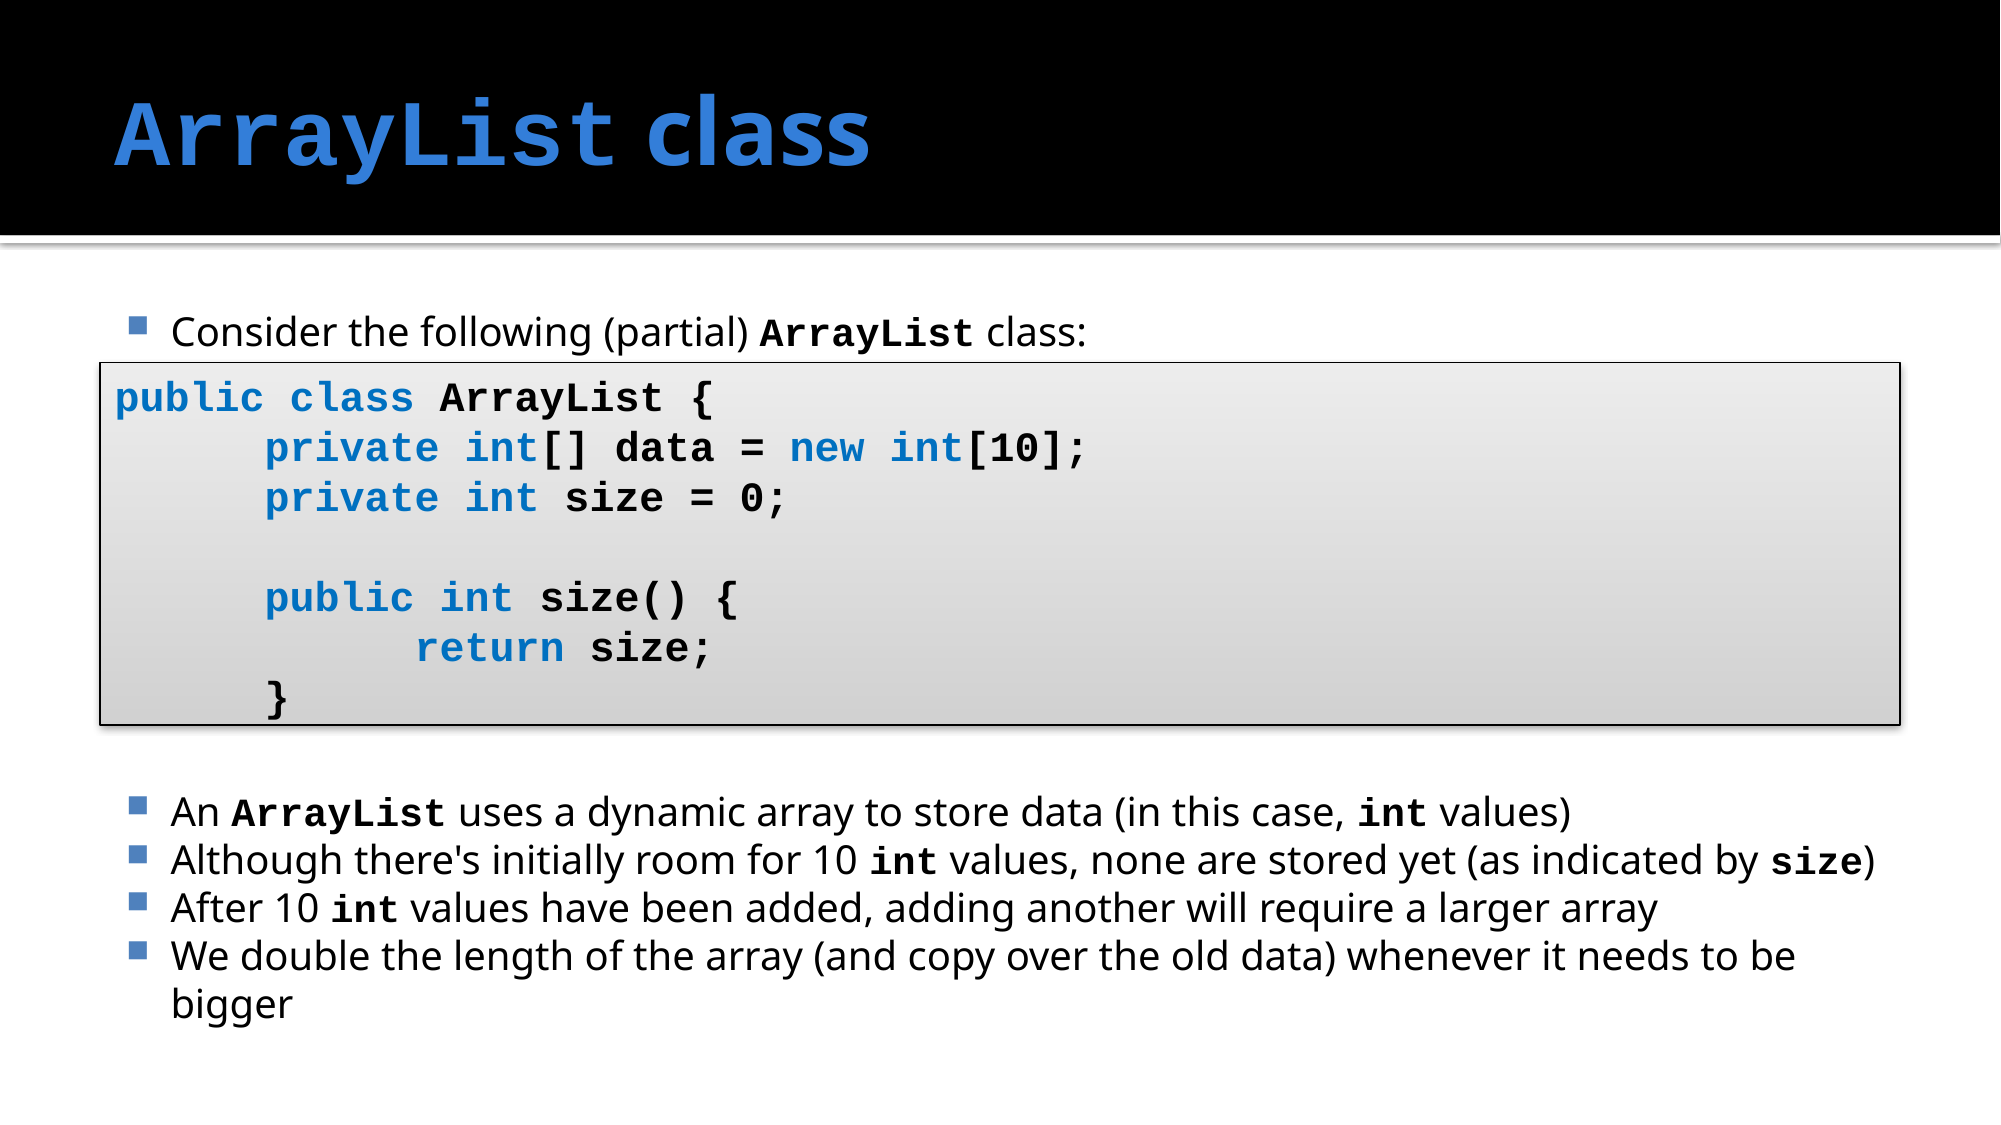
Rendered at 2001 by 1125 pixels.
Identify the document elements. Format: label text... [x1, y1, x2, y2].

text_box public class ArrayList { private int[] data = new int[10]; private int size = 0; public int size() { return size; } [99, 362, 1901, 726]
title ArrayList class [99, 25, 1900, 231]
list Consider the following (partial) ArrayList class: An ArrayList uses a dynamic array to store data (in this case, int values) Although there's initially room for 10 int values, none are stored yet (as indicated by size) After 10 int values have been added, adding another will require a larger array We double the length of the array (and copy over the old data) whenever it needs to be bigger [99, 291, 1900, 362]
list Consider the following (partial) ArrayList class: An ArrayList uses a dynamic array to store data (in this case, int values) Although there's initially room for 10 int values, none are stored yet (as indicated by size) After 10 int values have been added, adding another will require a larger array We double the length of the array (and copy over the old data) whenever it needs to be bigger [99, 733, 1900, 1063]
